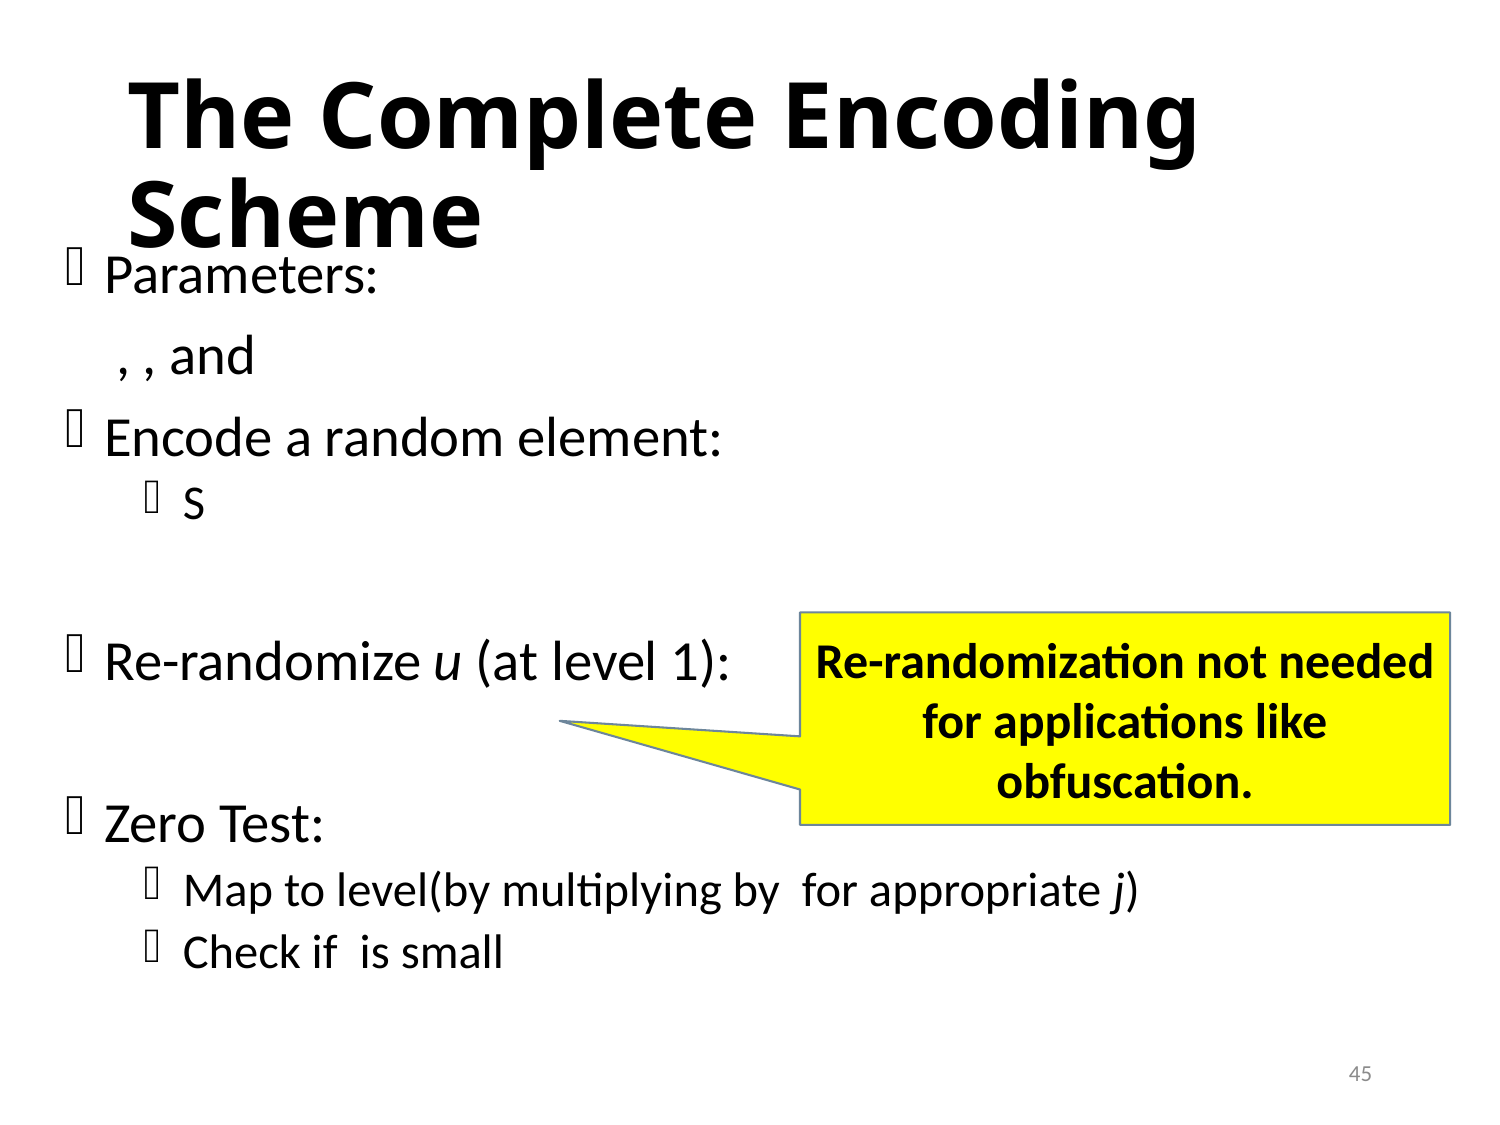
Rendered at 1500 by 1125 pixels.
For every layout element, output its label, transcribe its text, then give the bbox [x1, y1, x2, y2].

slide_number 45 [1050, 1042, 1388, 1103]
title The Complete Encoding Scheme [112, 60, 1388, 278]
text_box Re-randomization not needed for applications like obfuscation. [558, 611, 1452, 826]
